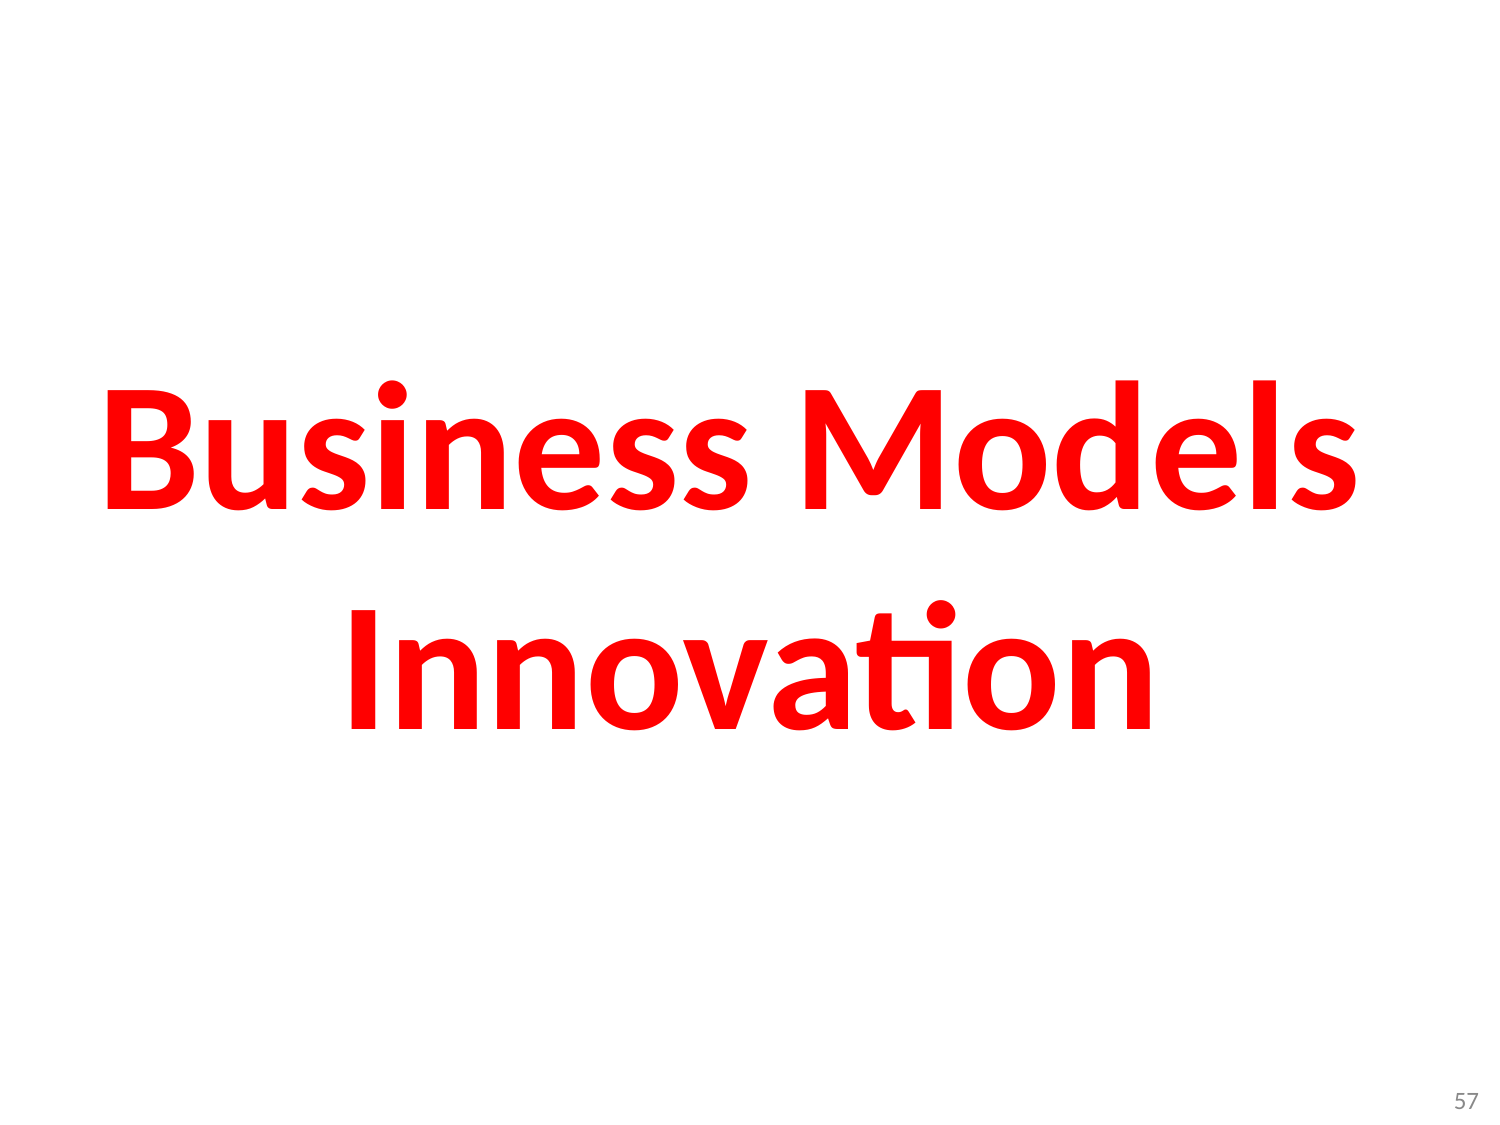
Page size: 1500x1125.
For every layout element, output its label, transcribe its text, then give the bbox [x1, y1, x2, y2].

slide_number 57 [1144, 1069, 1495, 1125]
title Business Models Innovation [75, 45, 1425, 1047]
